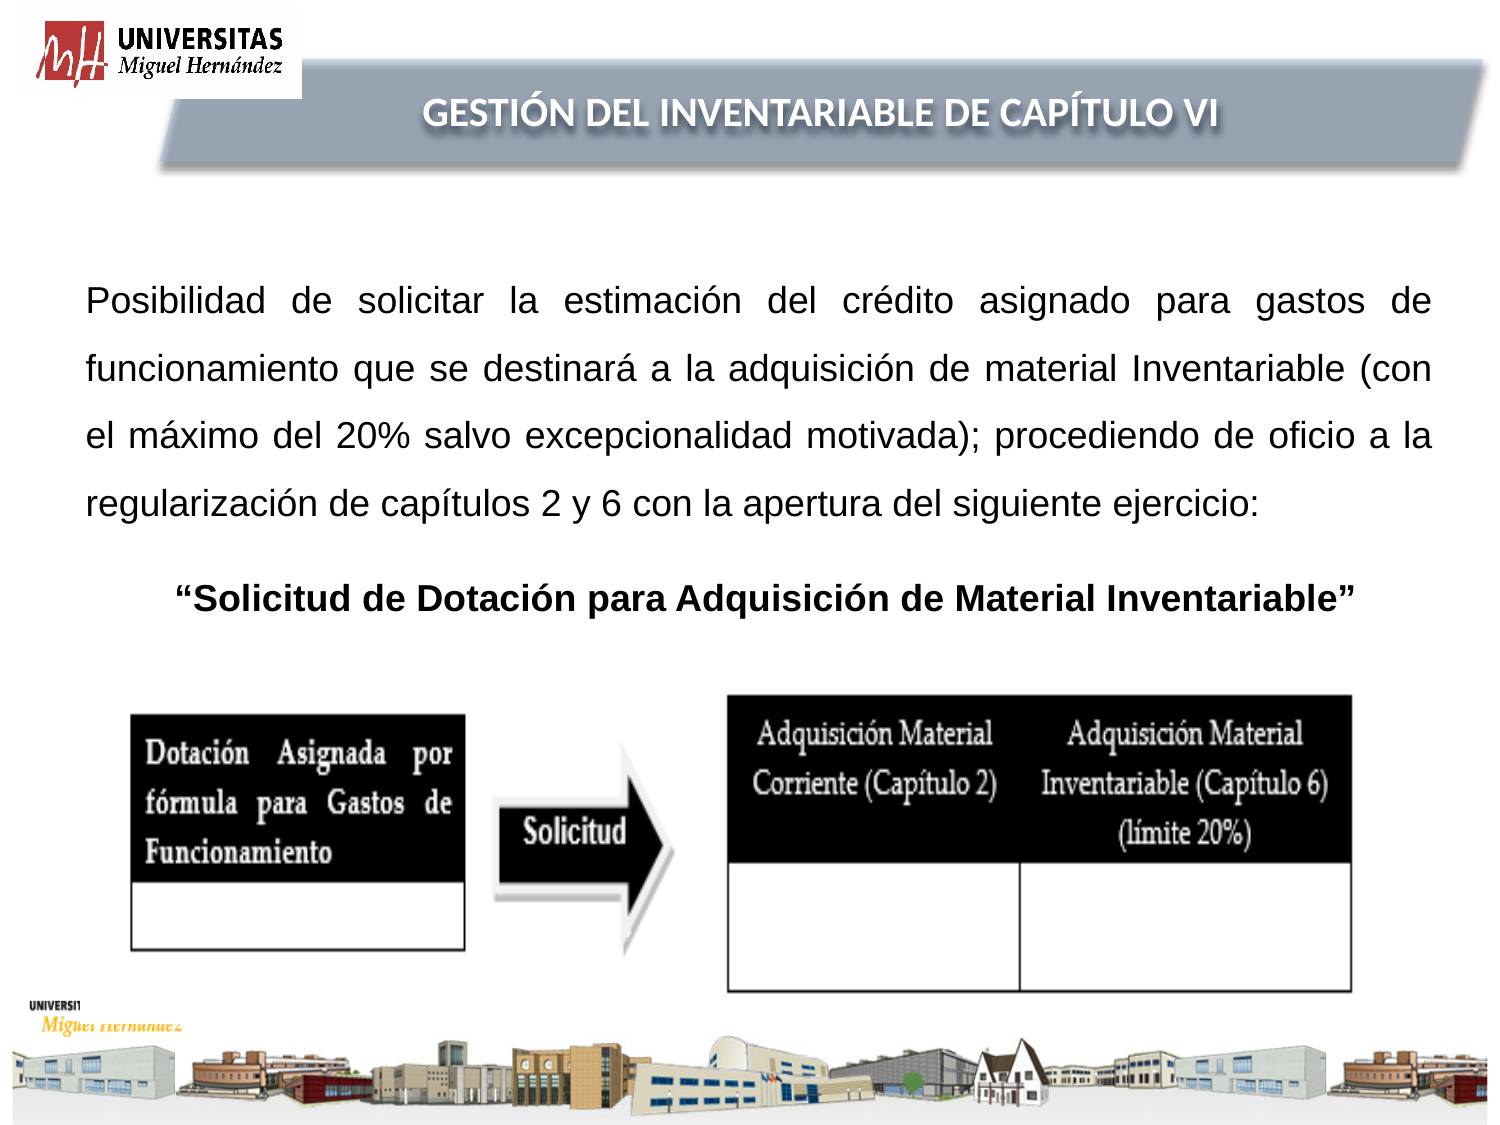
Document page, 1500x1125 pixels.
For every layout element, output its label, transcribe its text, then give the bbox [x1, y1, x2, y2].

text_box Posibilidad de solicitar la estimación del crédito asignado para gastos de funcionamiento que se destinará a la adquisición de material Inventariable (con el máximo del 20% salvo excepcionalidad motivada); procediendo de oficio a la regularización de capítulos 2 y 6 con la apertura del siguiente ejercicio: [70, 246, 1447, 531]
text_box GESTIÓN DEL INVENTARIABLE DE CAPÍTULO VI [157, 56, 1485, 164]
picture [17, 4, 302, 99]
text_box “Solicitud de Dotación para Adquisición de Material Inventariable” [159, 566, 1377, 627]
picture [0, 660, 1500, 1125]
